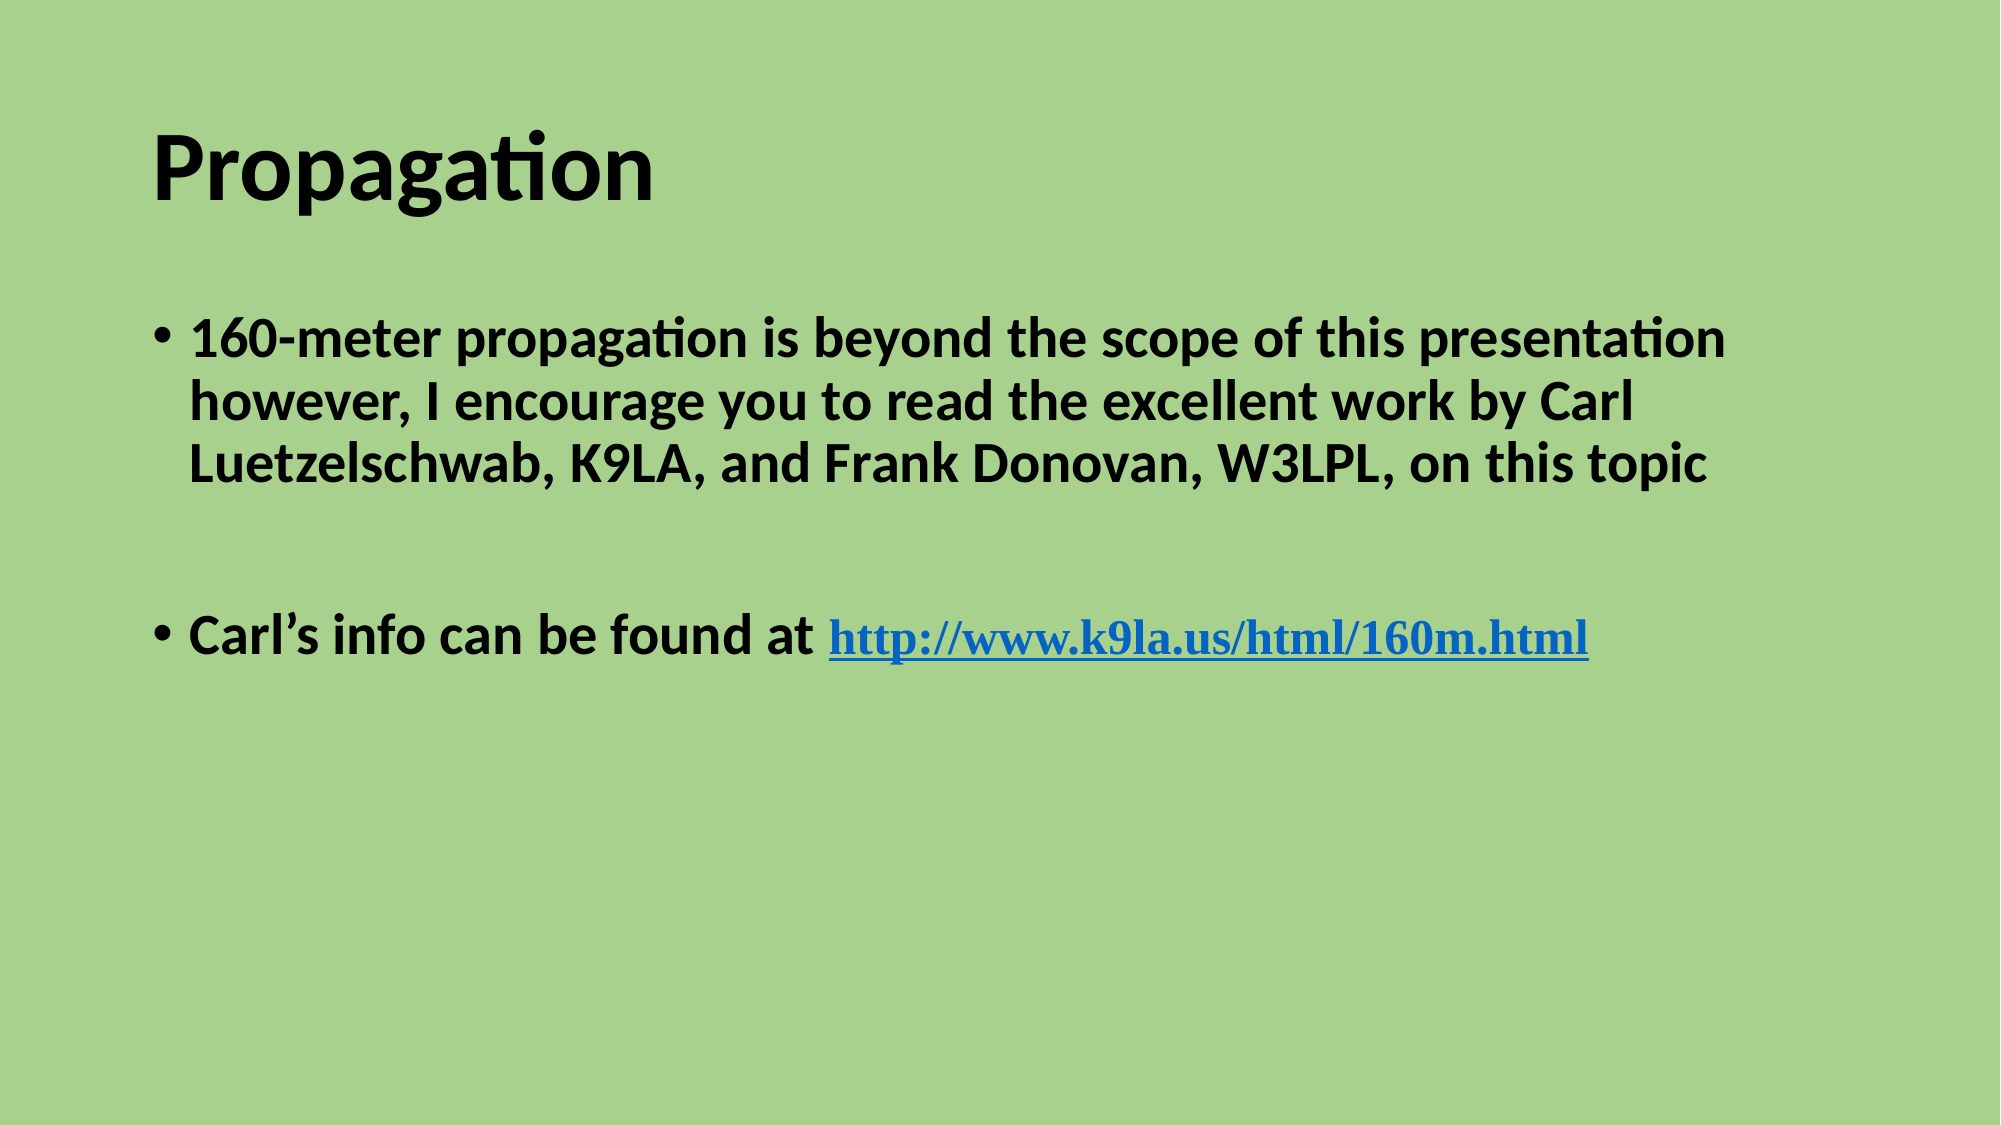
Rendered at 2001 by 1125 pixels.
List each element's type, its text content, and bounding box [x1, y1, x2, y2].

title Propagation [137, 59, 1863, 278]
list 160-meter propagation is beyond the scope of this presentation however, I encourage you to read the excellent work by Carl Luetzelschwab, K9LA, and Frank Donovan, W3LPL, on this topic Carl’s info can be found at http://www.k9la.us/html/160m.html [137, 299, 1863, 1066]
